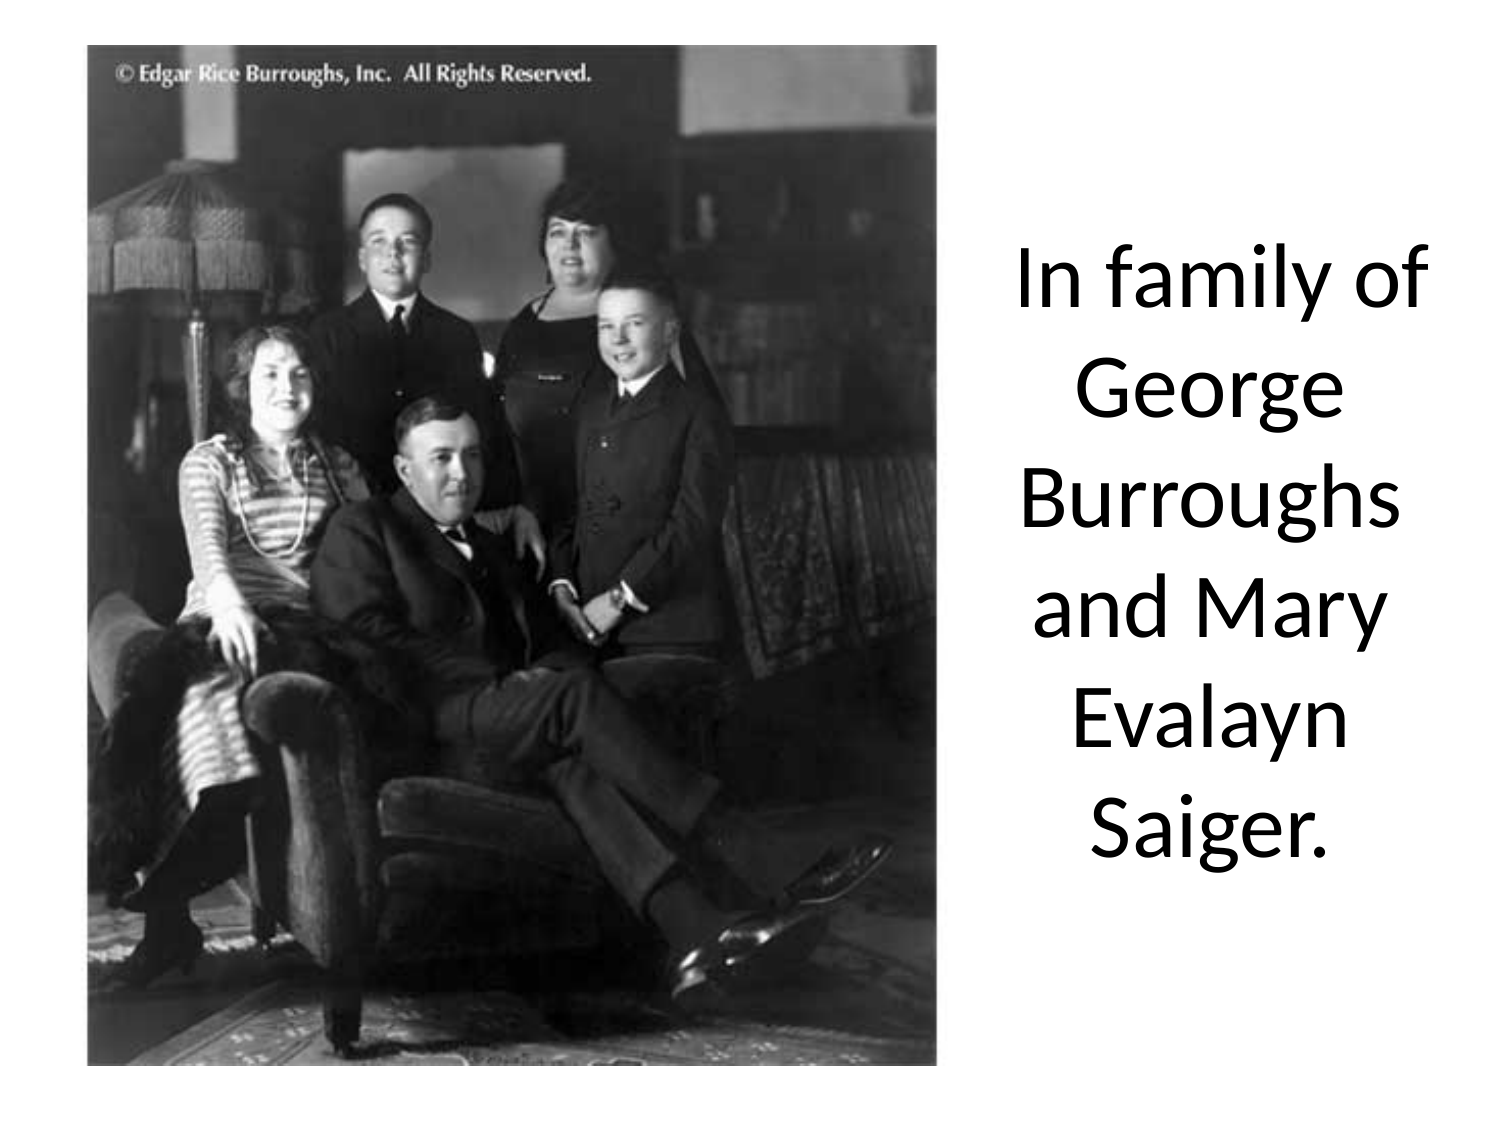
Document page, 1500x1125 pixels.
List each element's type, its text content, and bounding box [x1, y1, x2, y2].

title IIn family of George Burroughs and Mary Evalayn Saiger. [1021, 45, 1447, 1047]
picture [0, 45, 1021, 1067]
